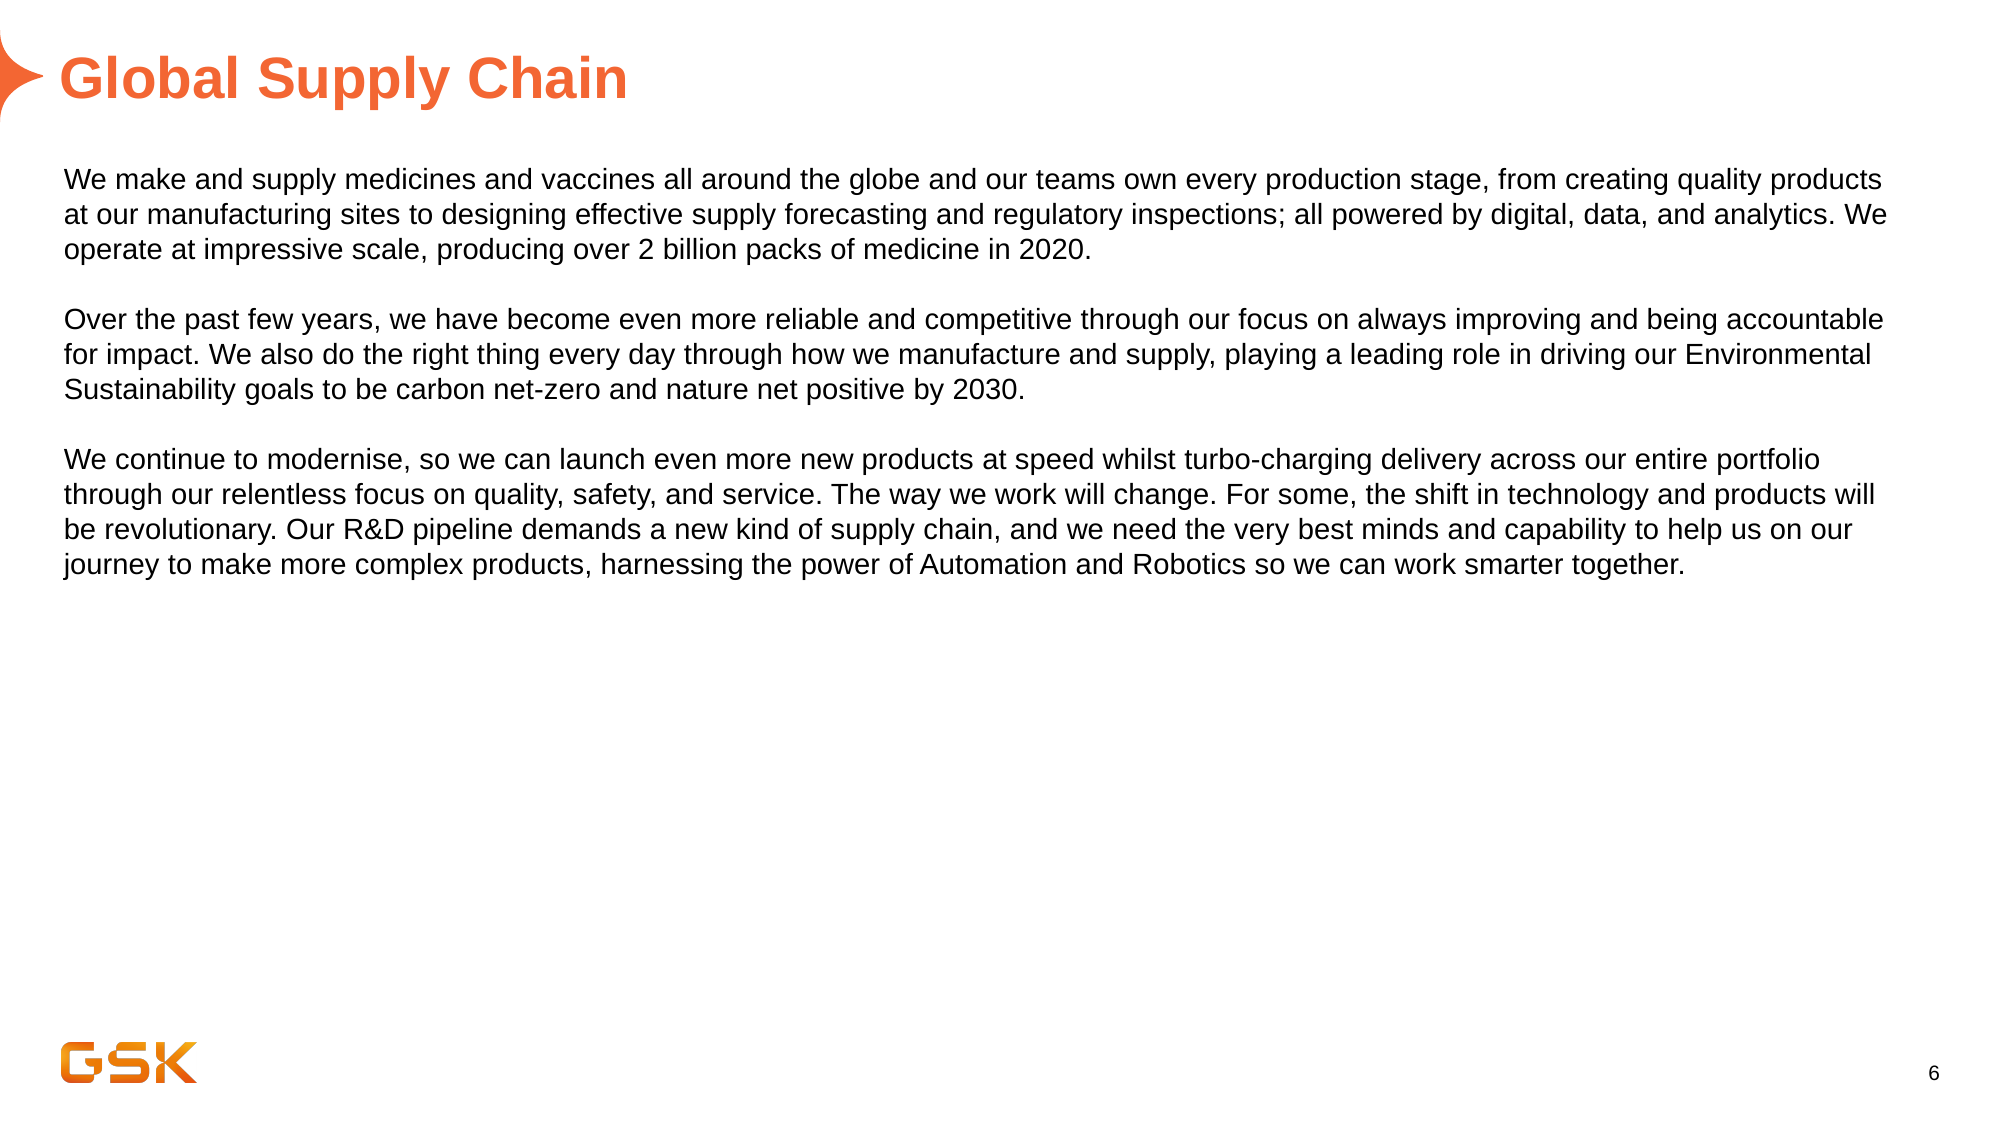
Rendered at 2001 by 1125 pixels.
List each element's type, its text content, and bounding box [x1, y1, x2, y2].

title Global Supply Chain [59, 39, 1940, 111]
picture [61, 1042, 197, 1083]
text_box We make and supply medicines and vaccines all around the globe and our teams own every production stage, from creating quality products at our manufacturing sites to designing effective supply forecasting and regulatory inspections; all powered by digital, data, and analytics. We operate at impressive scale, producing over 2 billion packs of medicine in 2020. Over the past few years, we have become even more reliable and competitive through our focus on always improving and being accountable for impact. We also do the right thing every day through how we manufacture and supply, playing a leading role in driving our Environmental Sustainability goals to be carbon net-zero and nature net positive by 2030. We continue to modernise, so we can launch even more new products at speed whilst turbo-charging delivery across our entire portfolio through our relentless focus on quality, safety, and service. The way we work will change. For some, the shift in technology and products will be revolutionary. Our R&D pipeline demands a new kind of supply chain, and we need the very best minds and capability to help us on our journey to make more complex products, harnessing the power of Automation and Robotics so we can work smarter together. [49, 153, 1929, 588]
slide_number 6 [1851, 1040, 1940, 1085]
